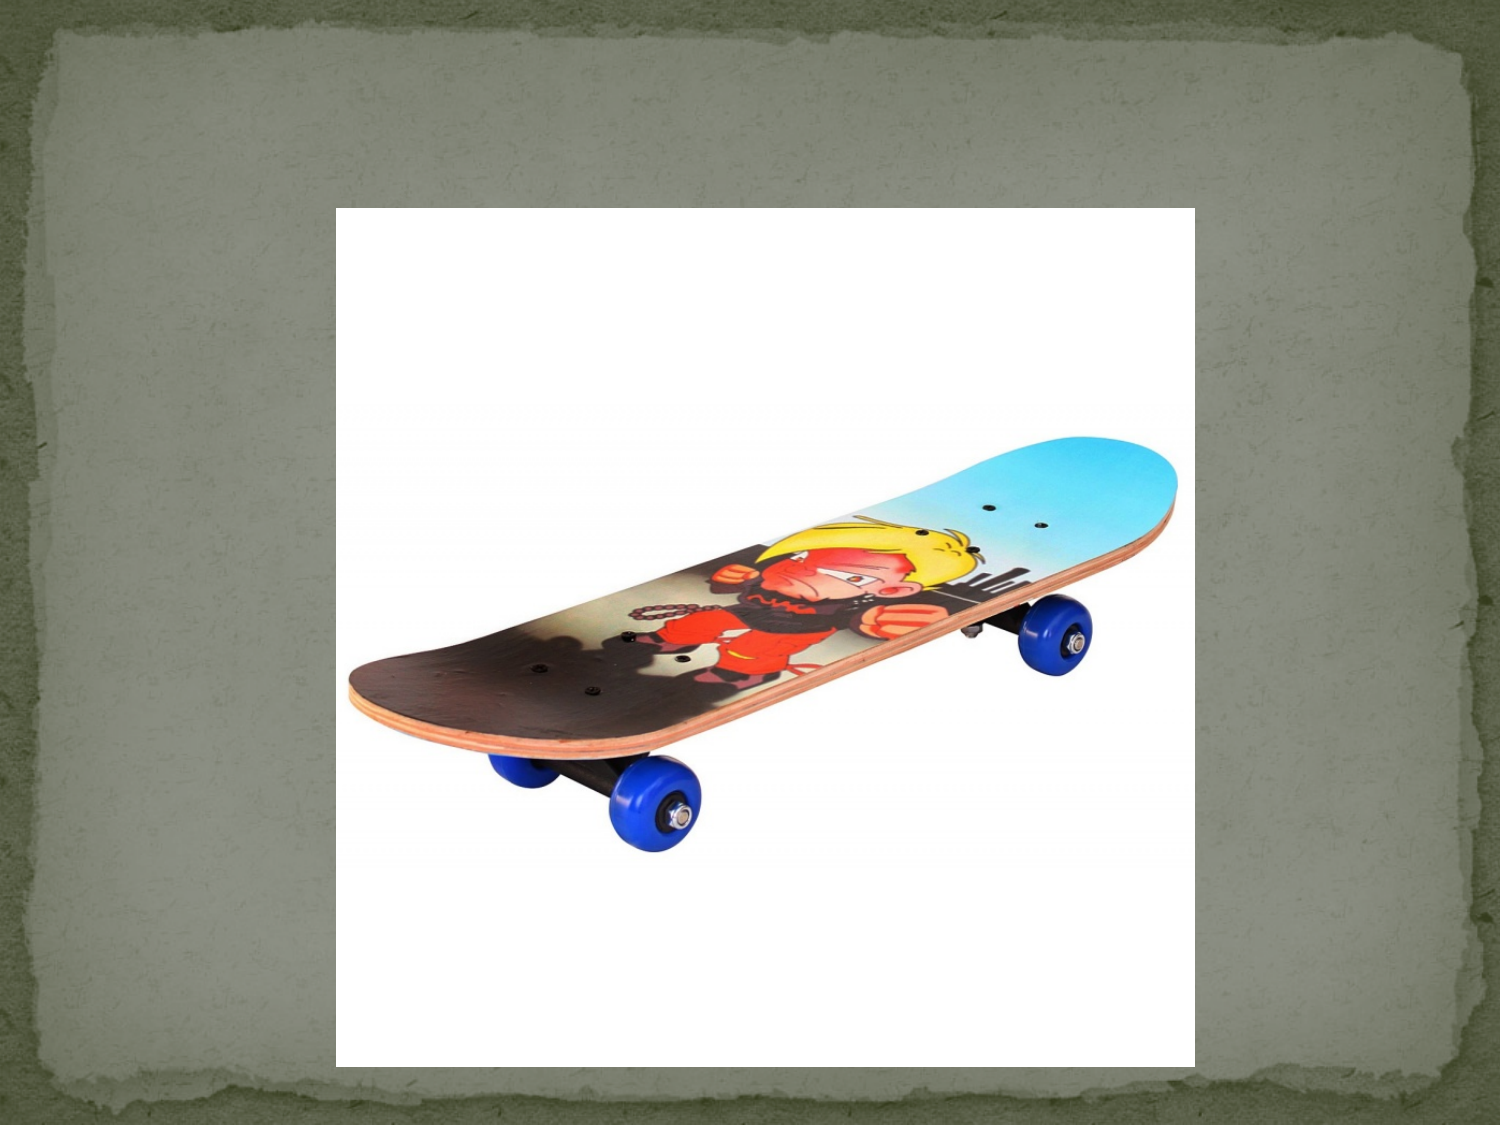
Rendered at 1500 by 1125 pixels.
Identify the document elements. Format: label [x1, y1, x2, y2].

picture [336, 208, 1195, 1067]
